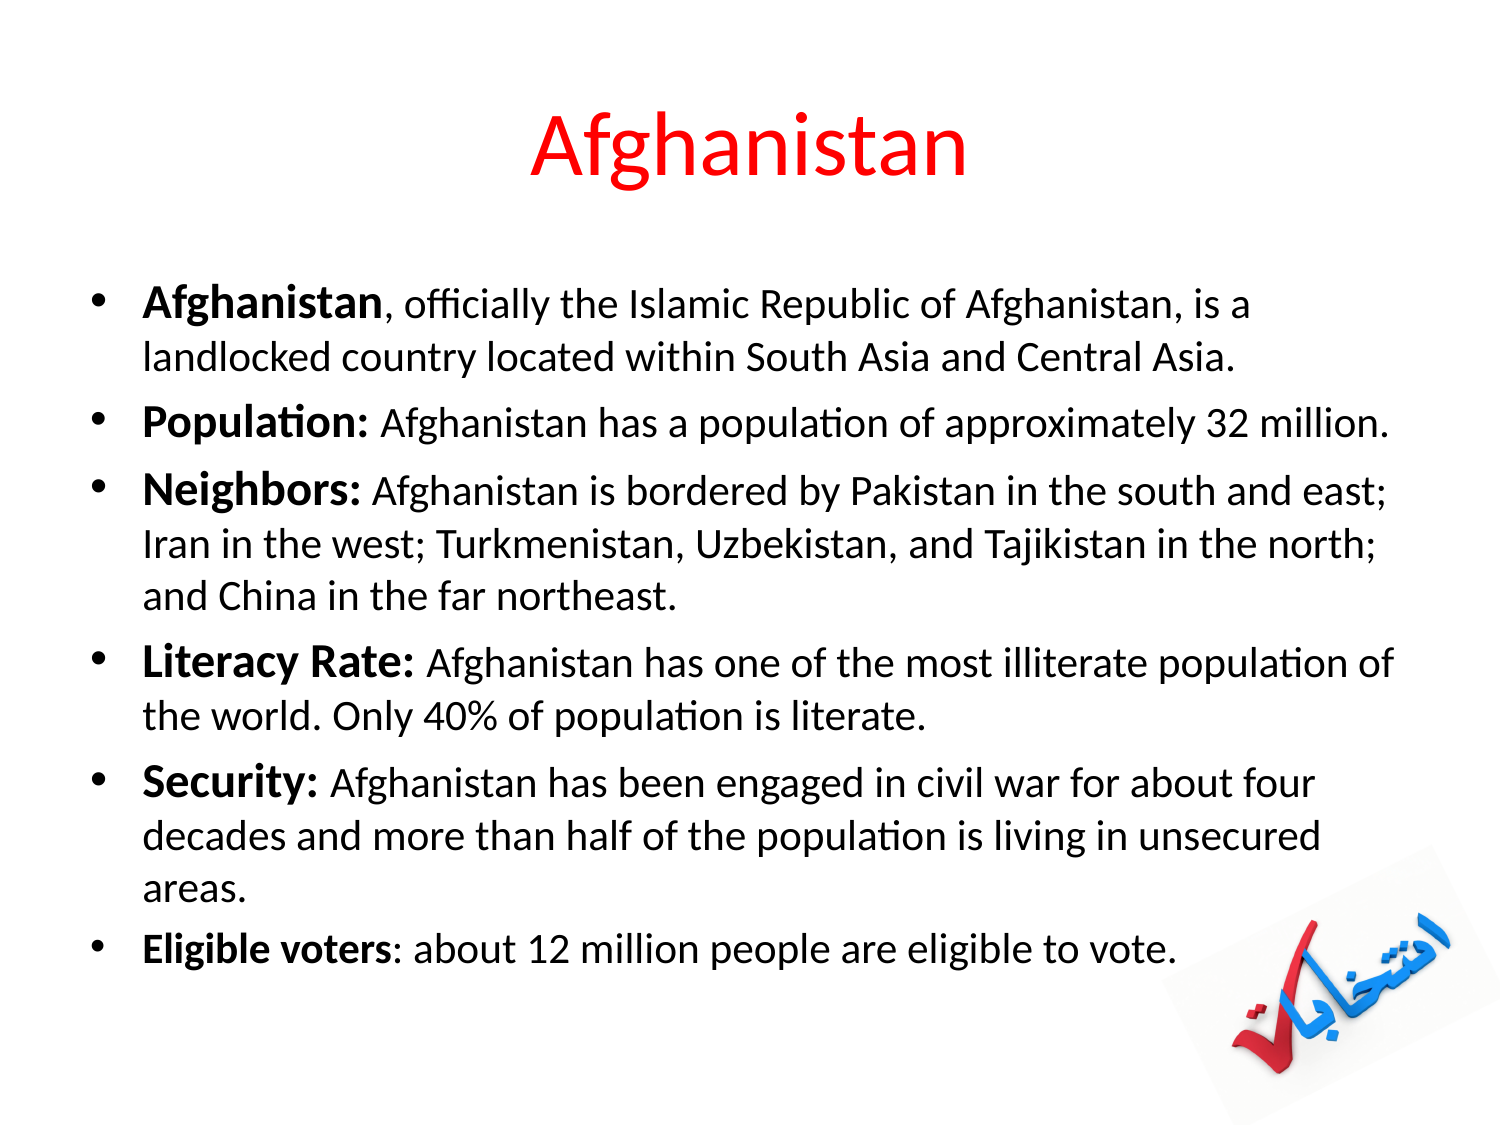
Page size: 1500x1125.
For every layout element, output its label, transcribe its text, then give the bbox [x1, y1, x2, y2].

title Afghanistan [75, 45, 1425, 233]
picture [1162, 845, 1500, 1125]
list Afghanistan, officially the Islamic Republic of Afghanistan, is a landlocked country located within South Asia and Central Asia. Population: Afghanistan has a population of approximately 32 million. Neighbors: Afghanistan is bordered by Pakistan in the south and east; Iran in the west; Turkmenistan, Uzbekistan, and Tajikistan in the north; and China in the far northeast. Literacy Rate: Afghanistan has one of the most illiterate population of the world. Only 40% of population is literate. Security: Afghanistan has been engaged in civil war for about four decades and more than half of the population is living in unsecured areas. Eligible voters: about 12 million people are eligible to vote. [75, 262, 1425, 1005]
